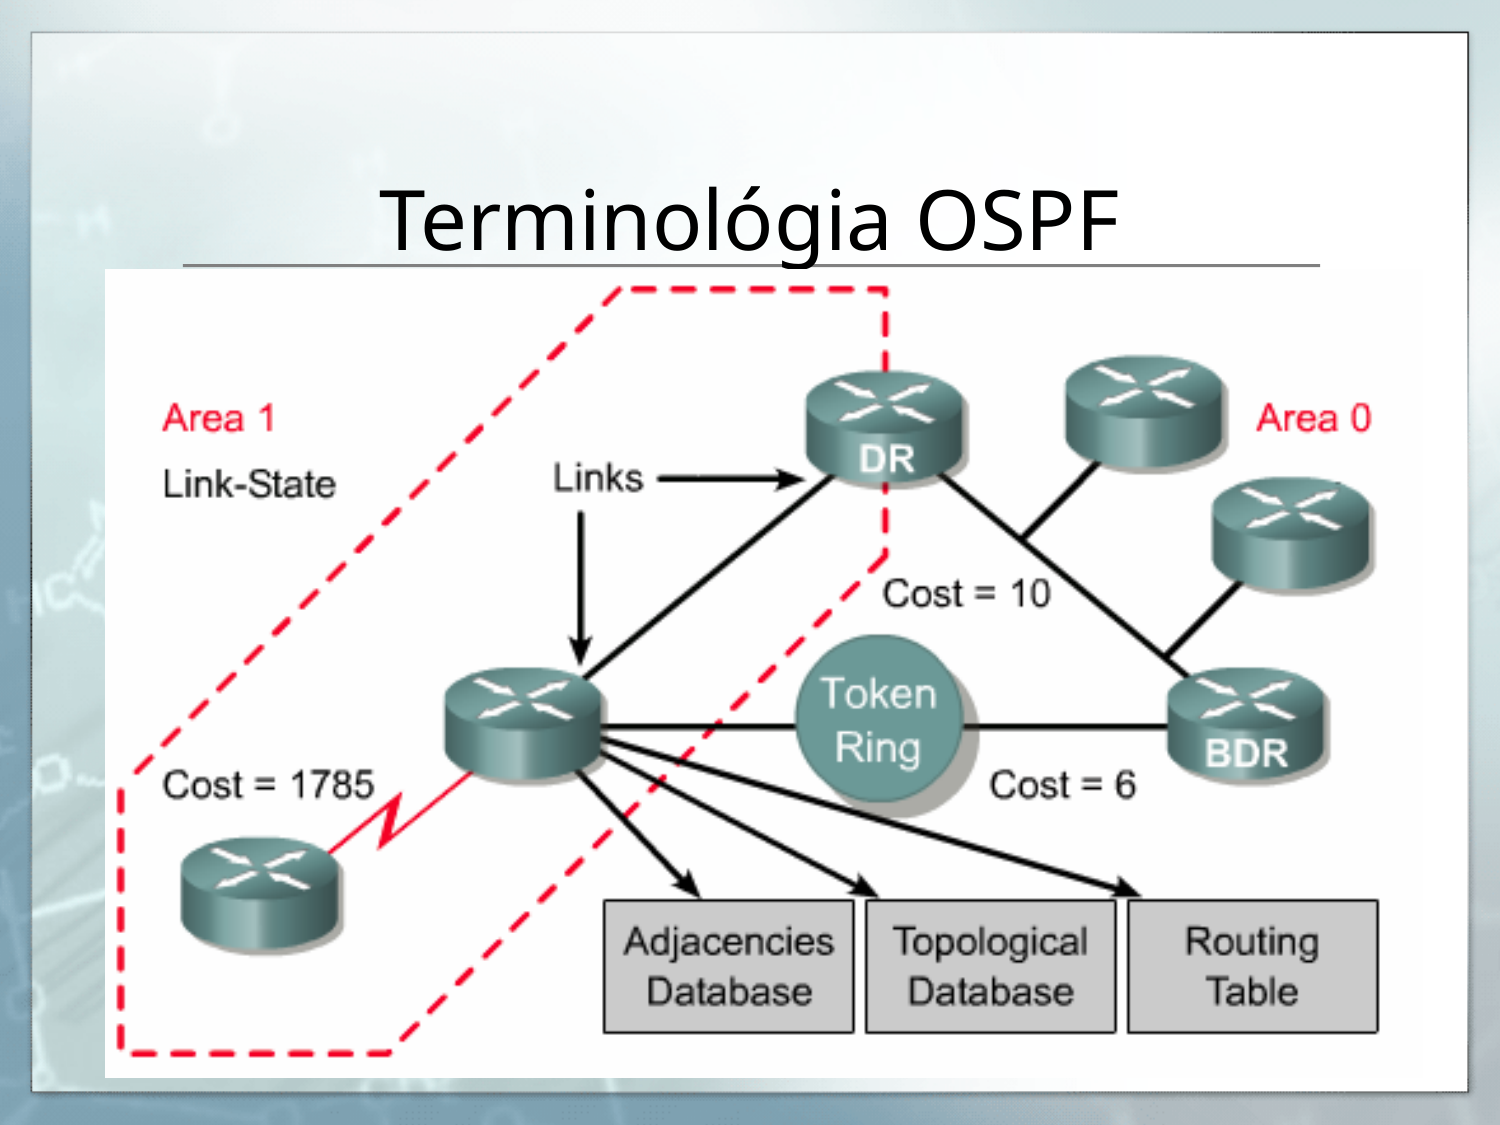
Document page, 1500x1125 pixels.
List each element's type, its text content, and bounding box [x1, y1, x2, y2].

title Terminológia OSPF [62, 129, 1438, 305]
picture [0, 0, 1500, 1125]
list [105, 269, 1423, 1079]
